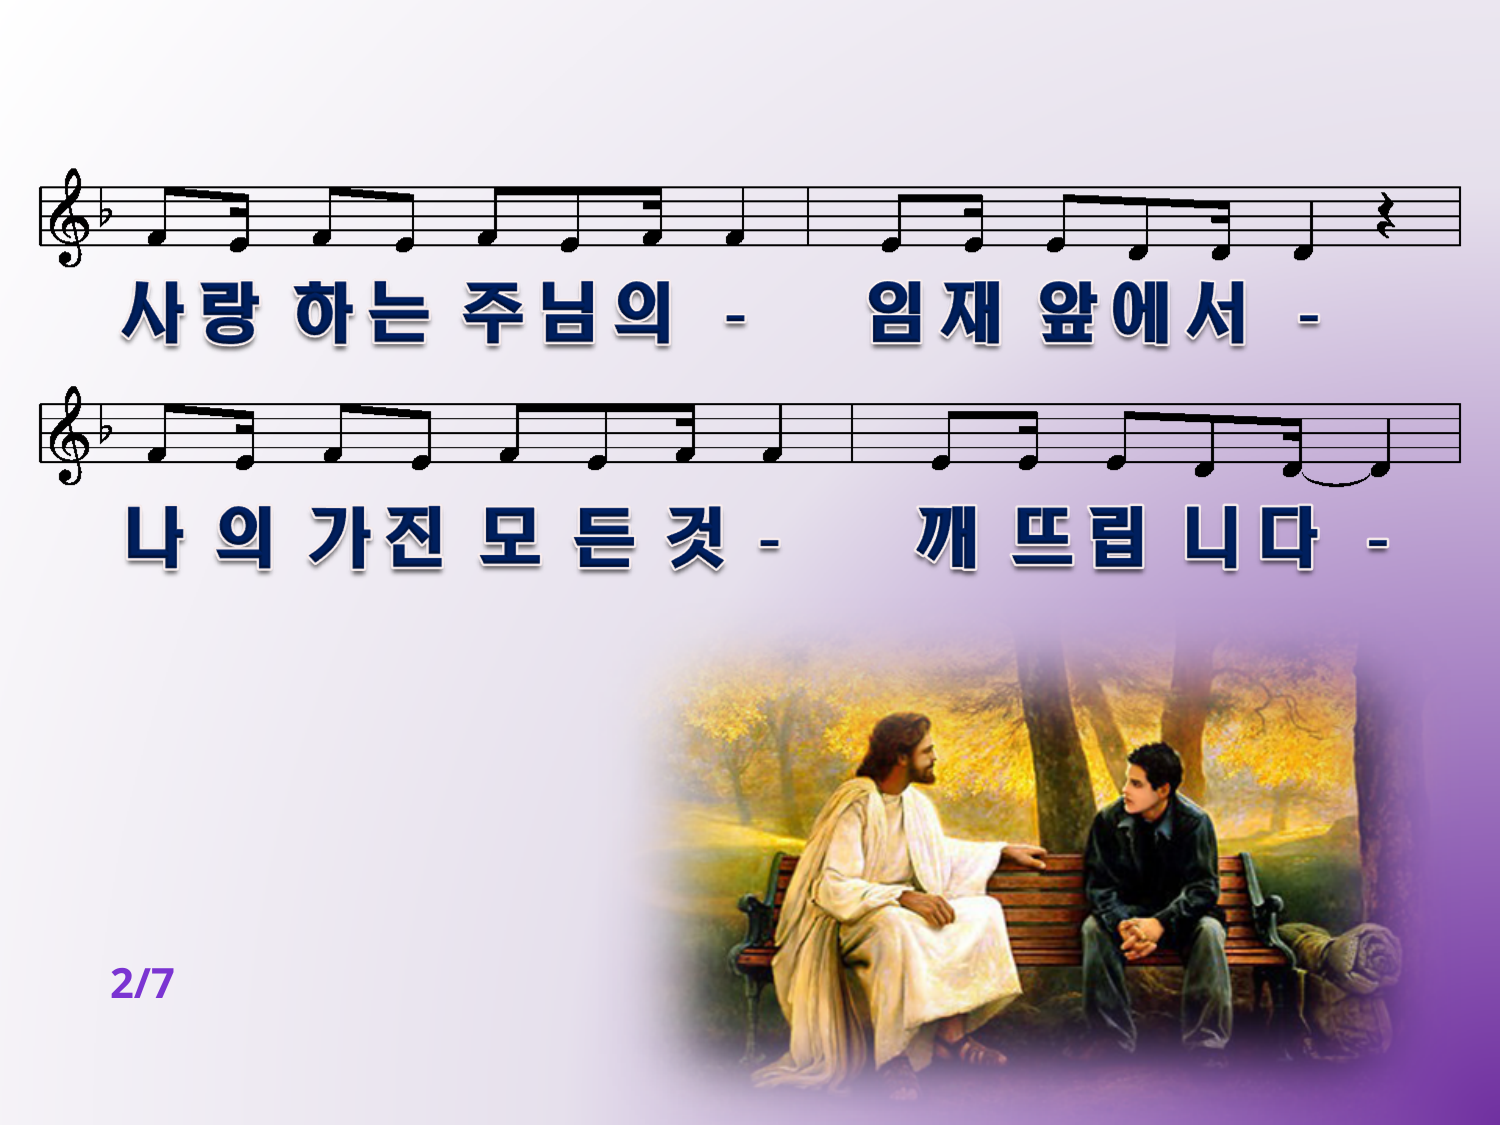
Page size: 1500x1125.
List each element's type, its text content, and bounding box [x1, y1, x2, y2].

picture [0, 0, 1500, 1125]
text_box 2/7 [94, 949, 191, 1015]
